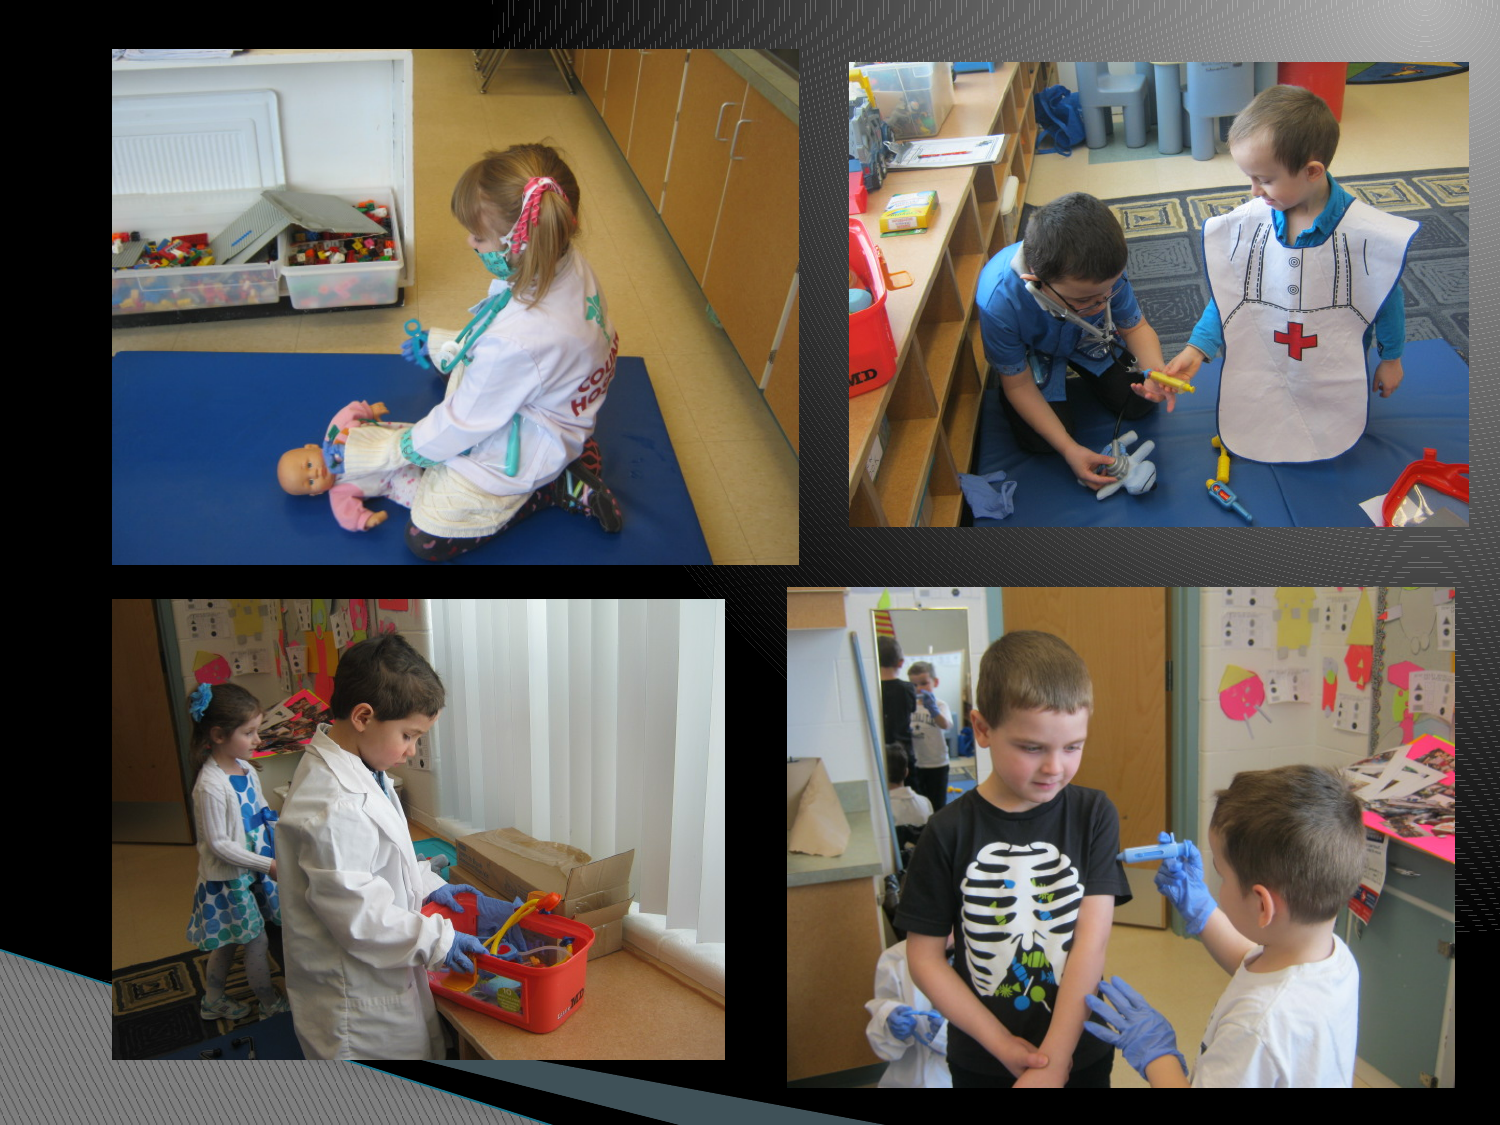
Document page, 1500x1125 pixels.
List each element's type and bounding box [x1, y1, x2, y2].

picture [0, 599, 726, 1125]
list [849, 62, 1470, 527]
picture [787, 587, 1455, 1088]
list [112, 49, 799, 565]
